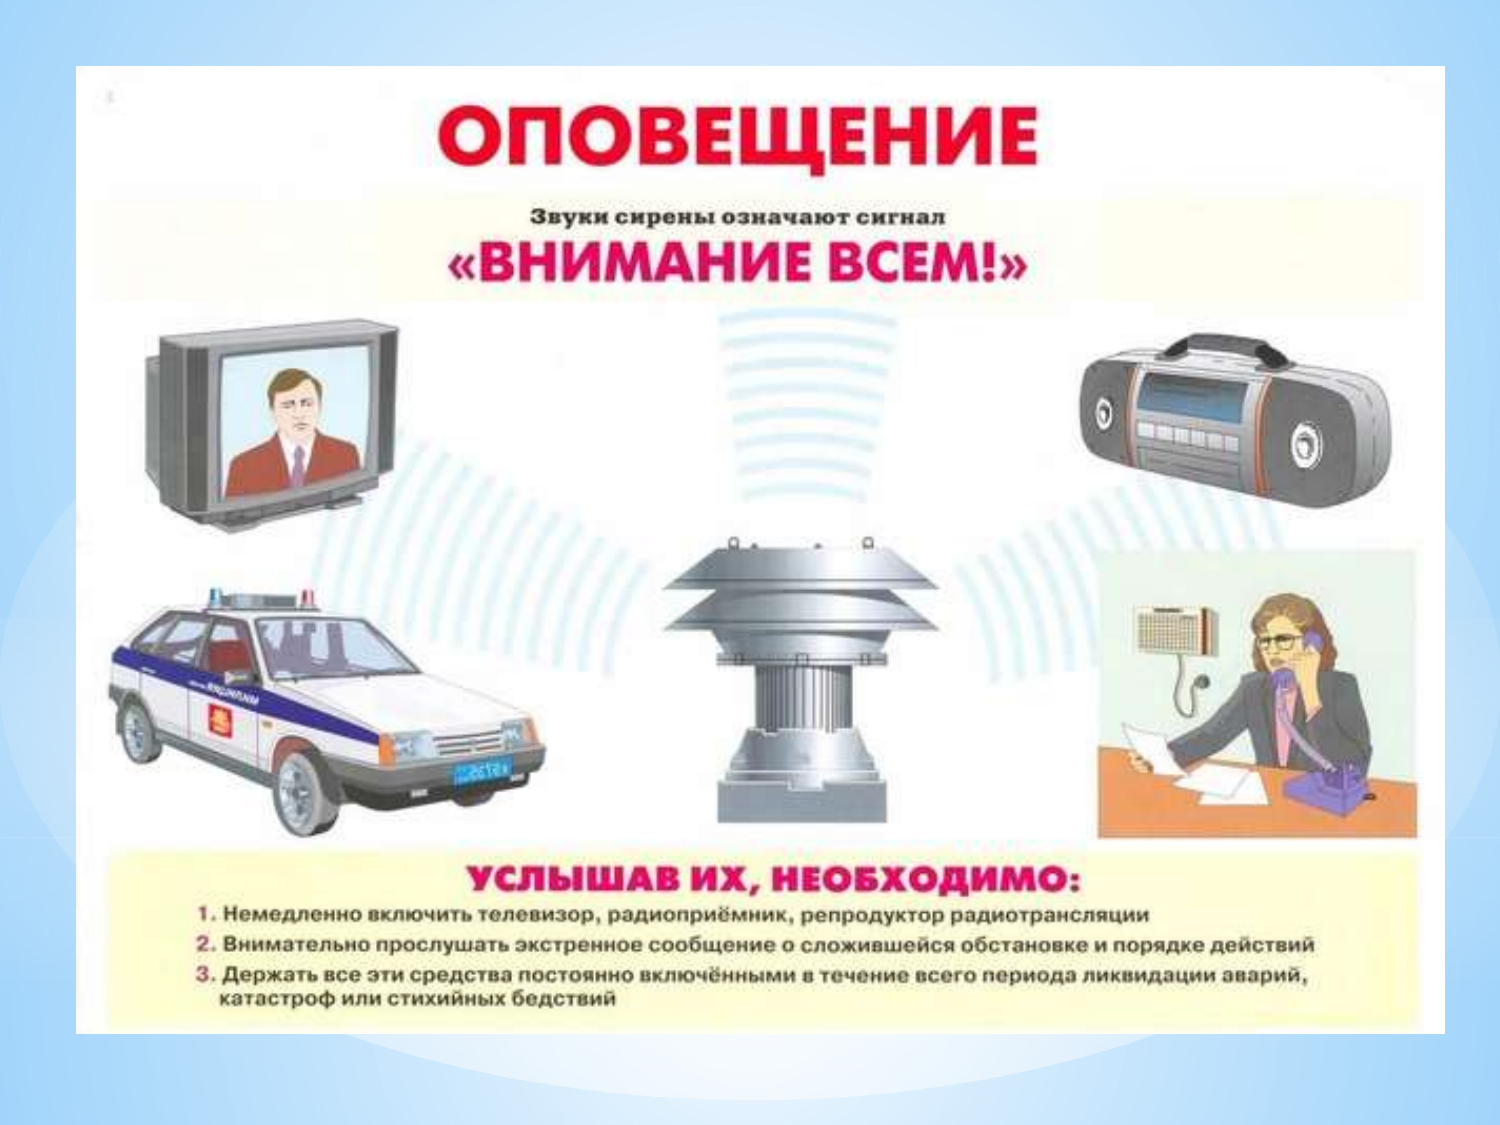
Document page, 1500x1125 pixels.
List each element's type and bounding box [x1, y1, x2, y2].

picture [76, 66, 1445, 1034]
